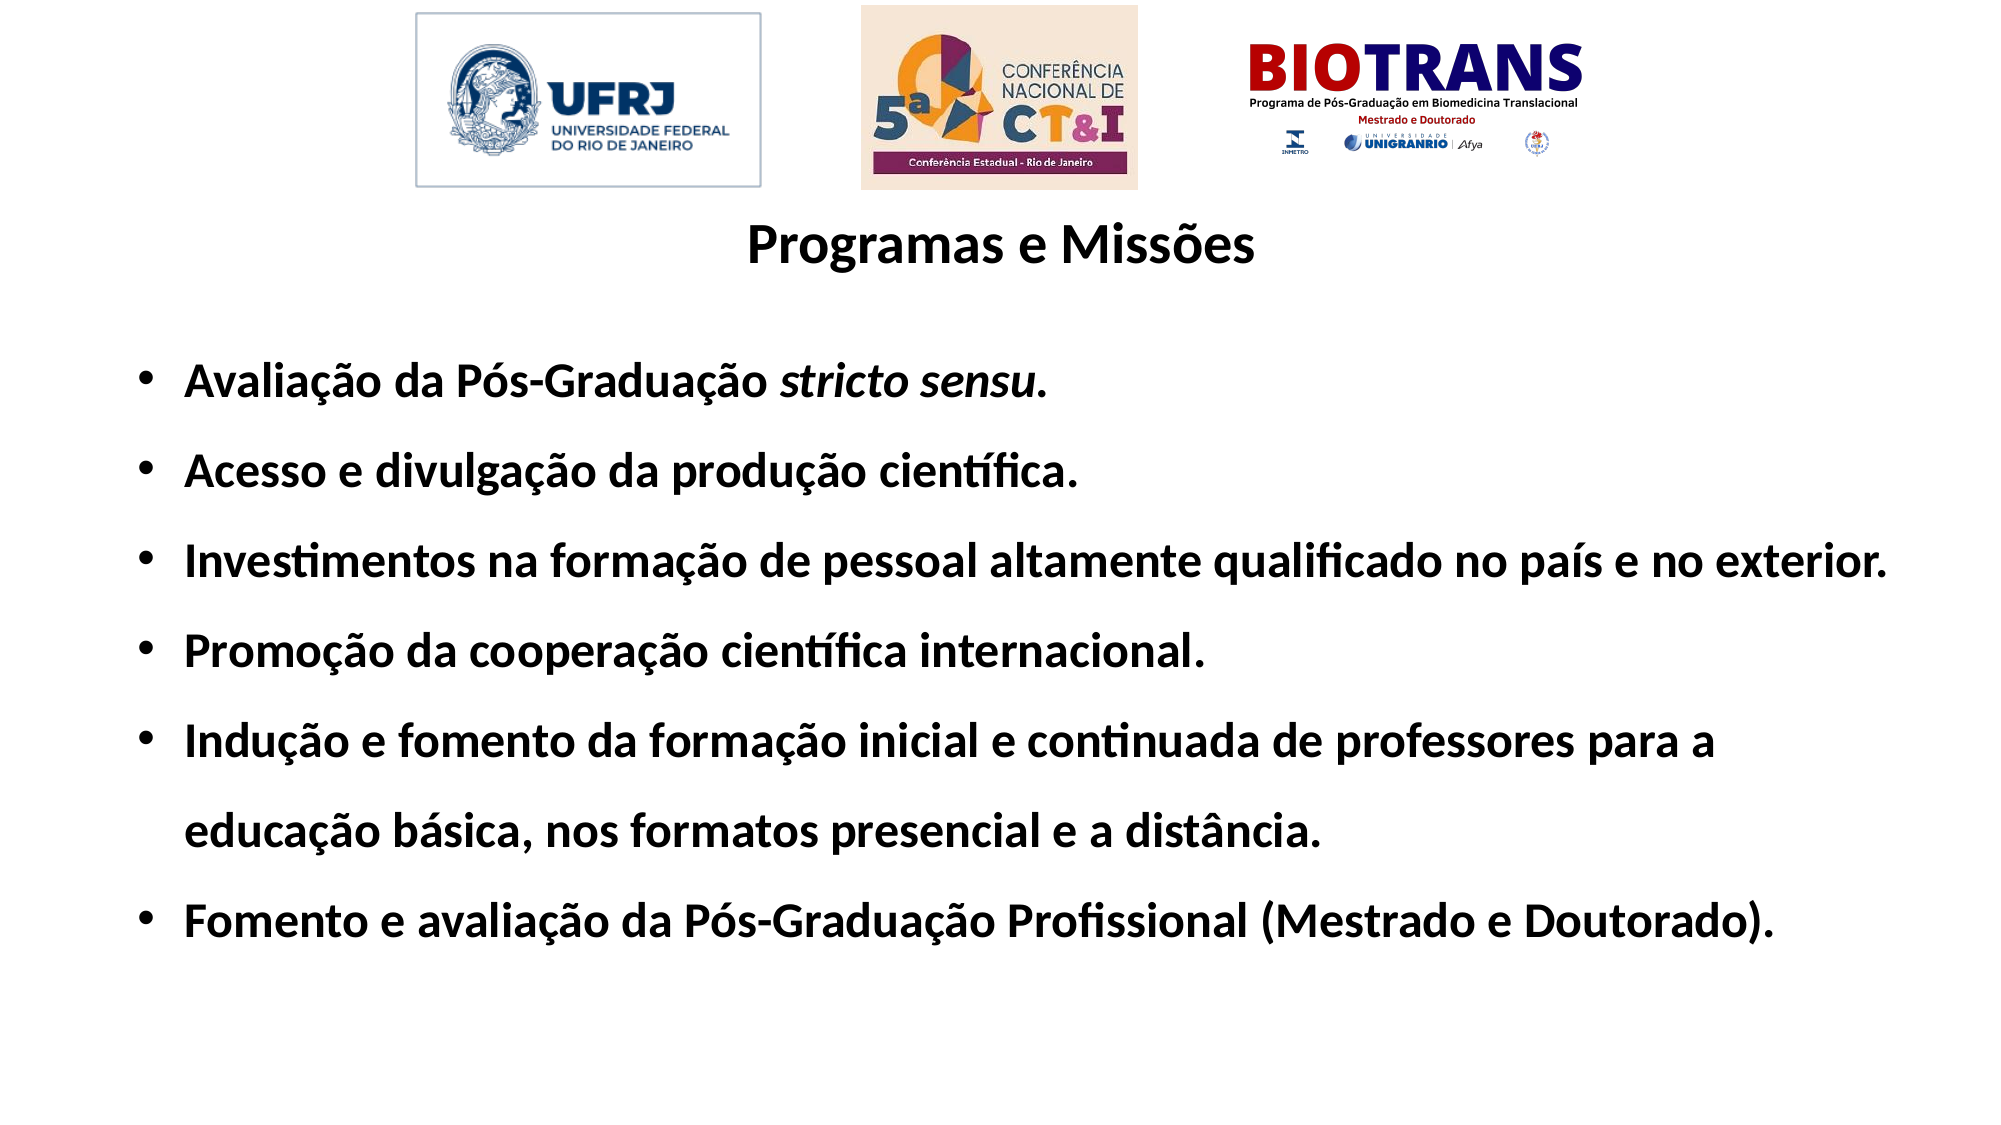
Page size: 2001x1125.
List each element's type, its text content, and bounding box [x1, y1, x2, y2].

picture [1238, 10, 1591, 174]
picture [861, 5, 1138, 190]
picture [413, 10, 764, 190]
text_box Avaliação da Pós-Graduação stricto sensu. Acesso e divulgação da produção científica. Investimentos na formação de pessoal altamente qualificado no país e no exterior. Promoção da cooperação científica internacional. Indução e fomento da formação inicial e continuada de professores para a educação básica, nos formatos presencial e a distância. Fomento e avaliação da Pós-Graduação Profissional (Mestrado e Doutorado). [122, 310, 1935, 955]
text_box Programas e Missões [681, 197, 1323, 283]
